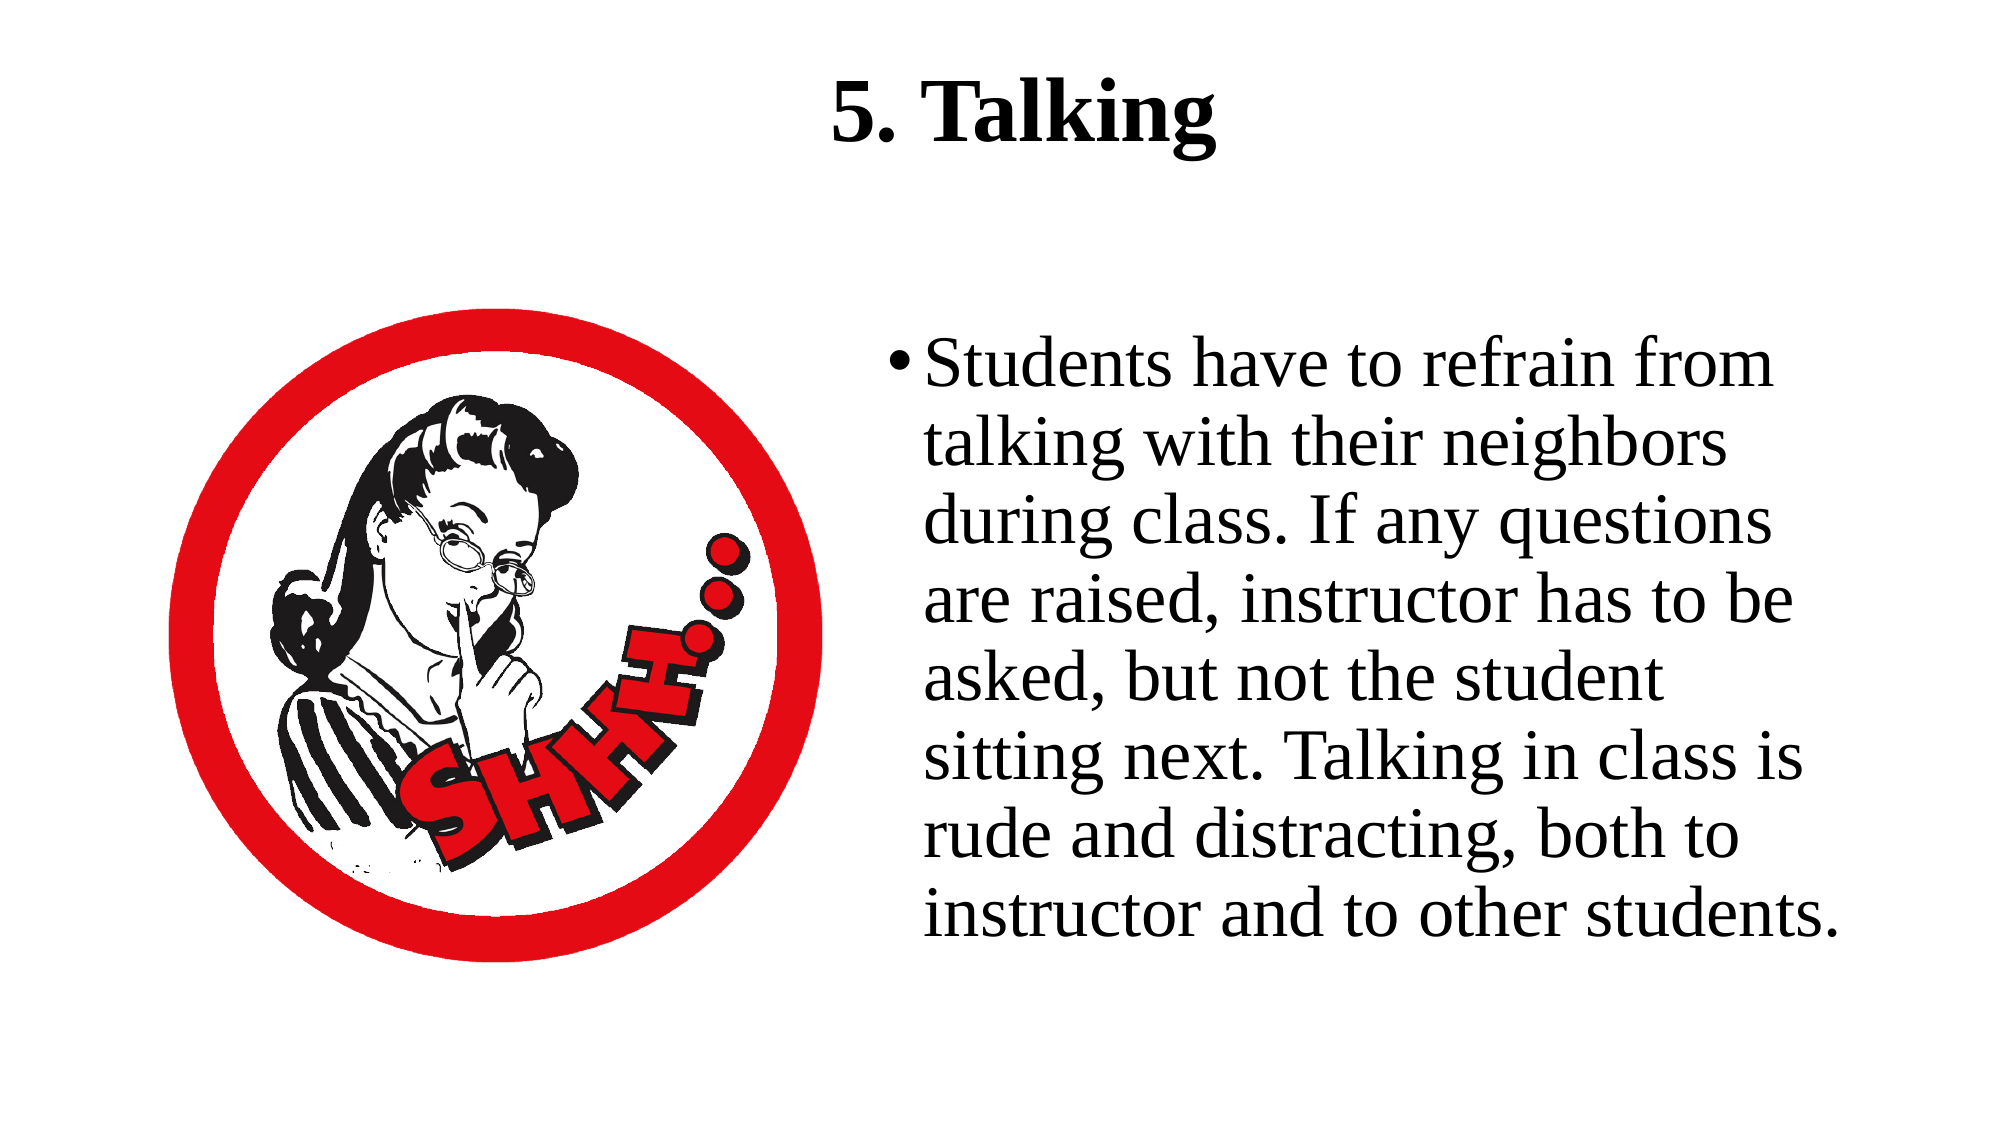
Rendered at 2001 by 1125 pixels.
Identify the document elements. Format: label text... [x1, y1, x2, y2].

list Students have to refrain from talking with their neighbors during class. If any questions are raised, instructor has to be asked, but not the student sitting next. Talking in class is rude and distracting, both to instructor and to other students. [872, 209, 1863, 1025]
picture [167, 307, 824, 964]
title 5. Talking [594, 32, 1454, 193]
